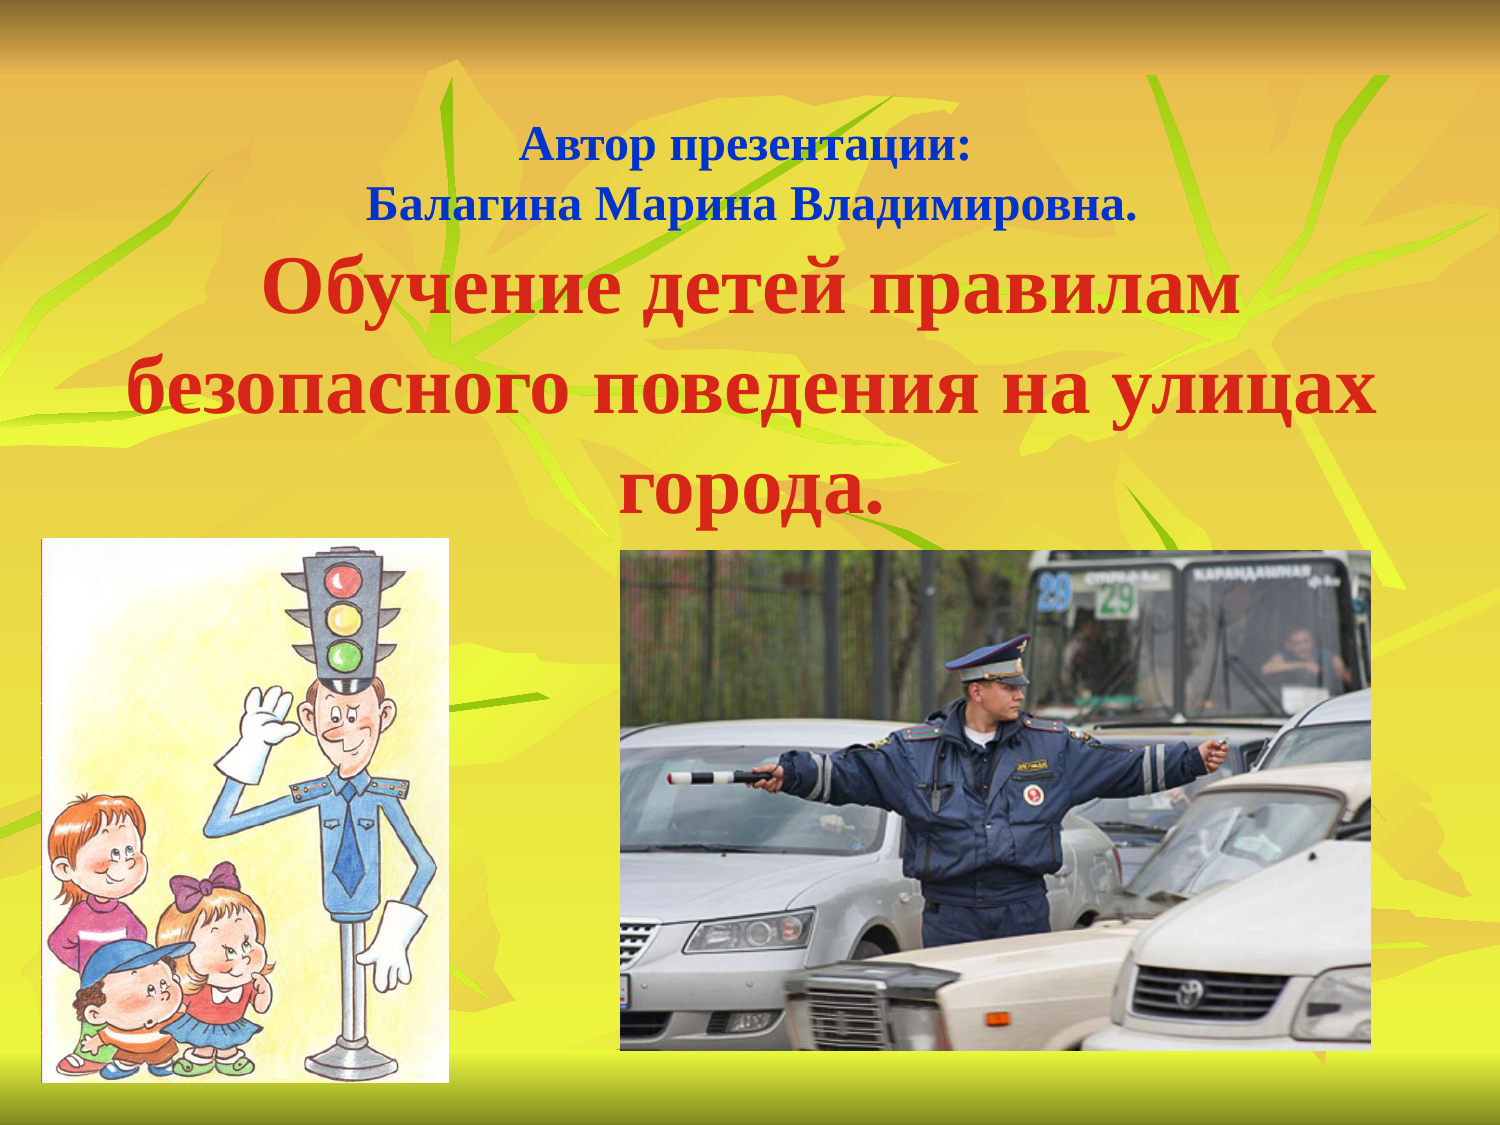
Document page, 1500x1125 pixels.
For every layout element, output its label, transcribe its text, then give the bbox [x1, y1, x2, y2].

title Автор презентации: Балагина Марина Владимировна. Обучение детей правилам безопасного поведения на улицах города. [76, 196, 1428, 385]
picture [40, 538, 450, 1083]
picture [619, 550, 1371, 1052]
